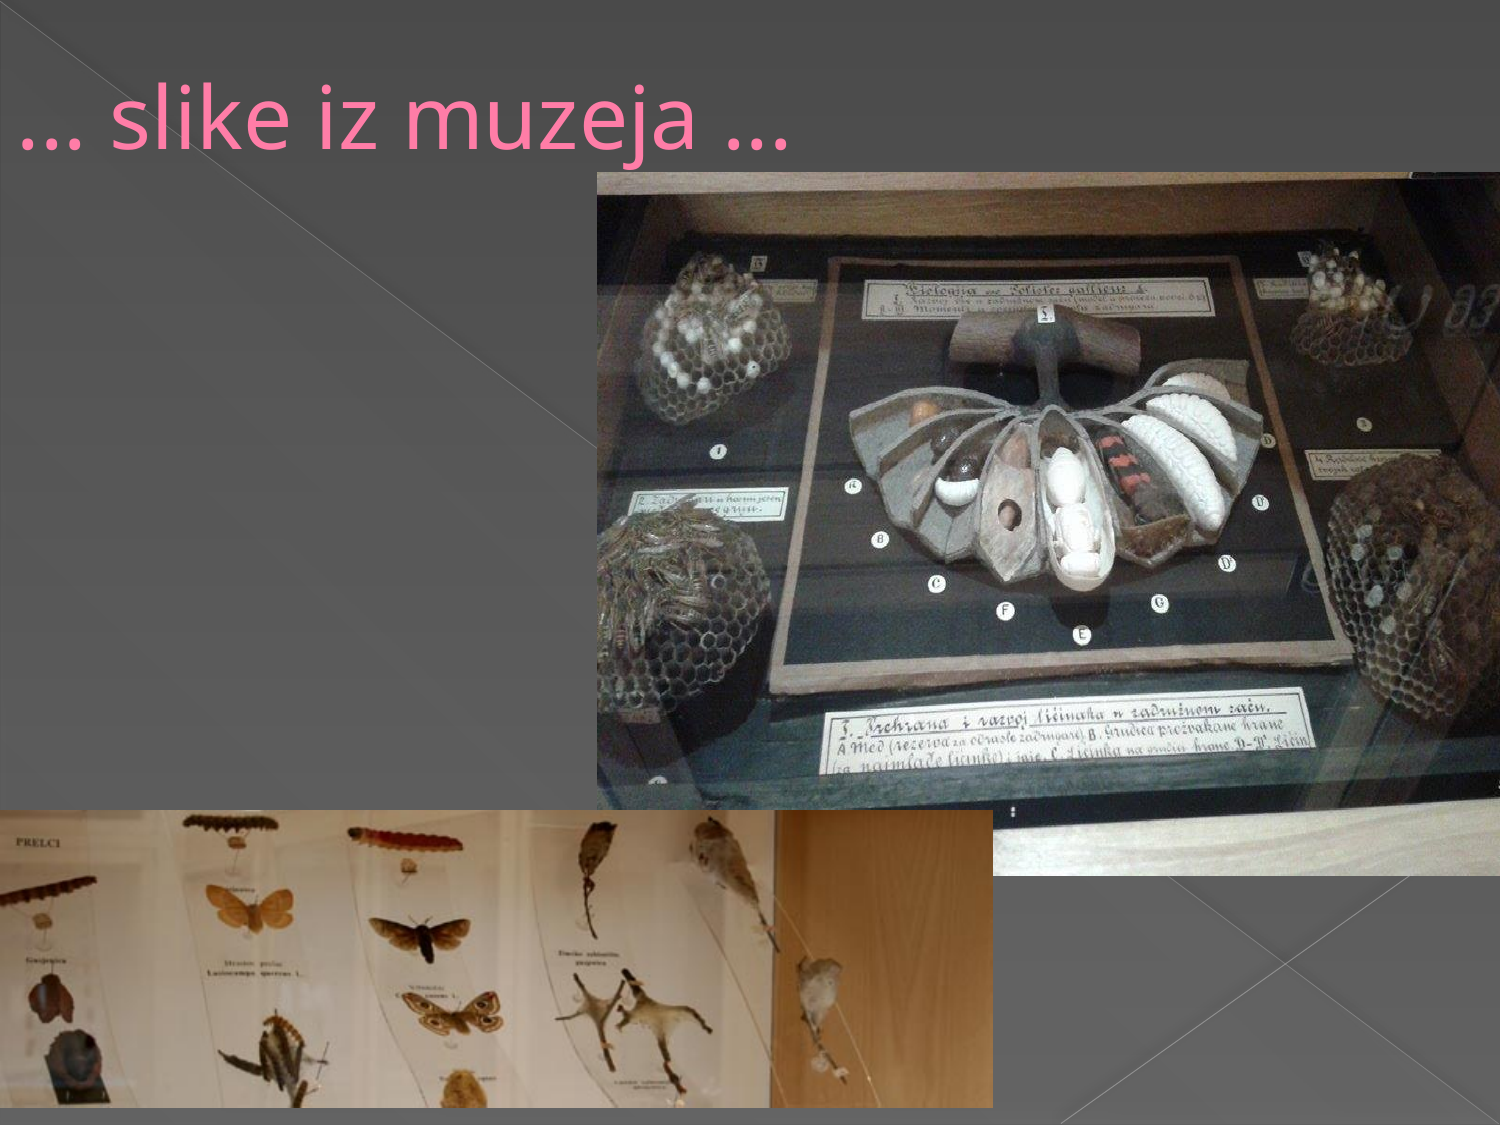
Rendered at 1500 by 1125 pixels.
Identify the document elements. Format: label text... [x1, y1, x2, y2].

picture [0, 172, 1500, 1108]
title ... slike iz muzeja ... [0, 0, 1273, 230]
